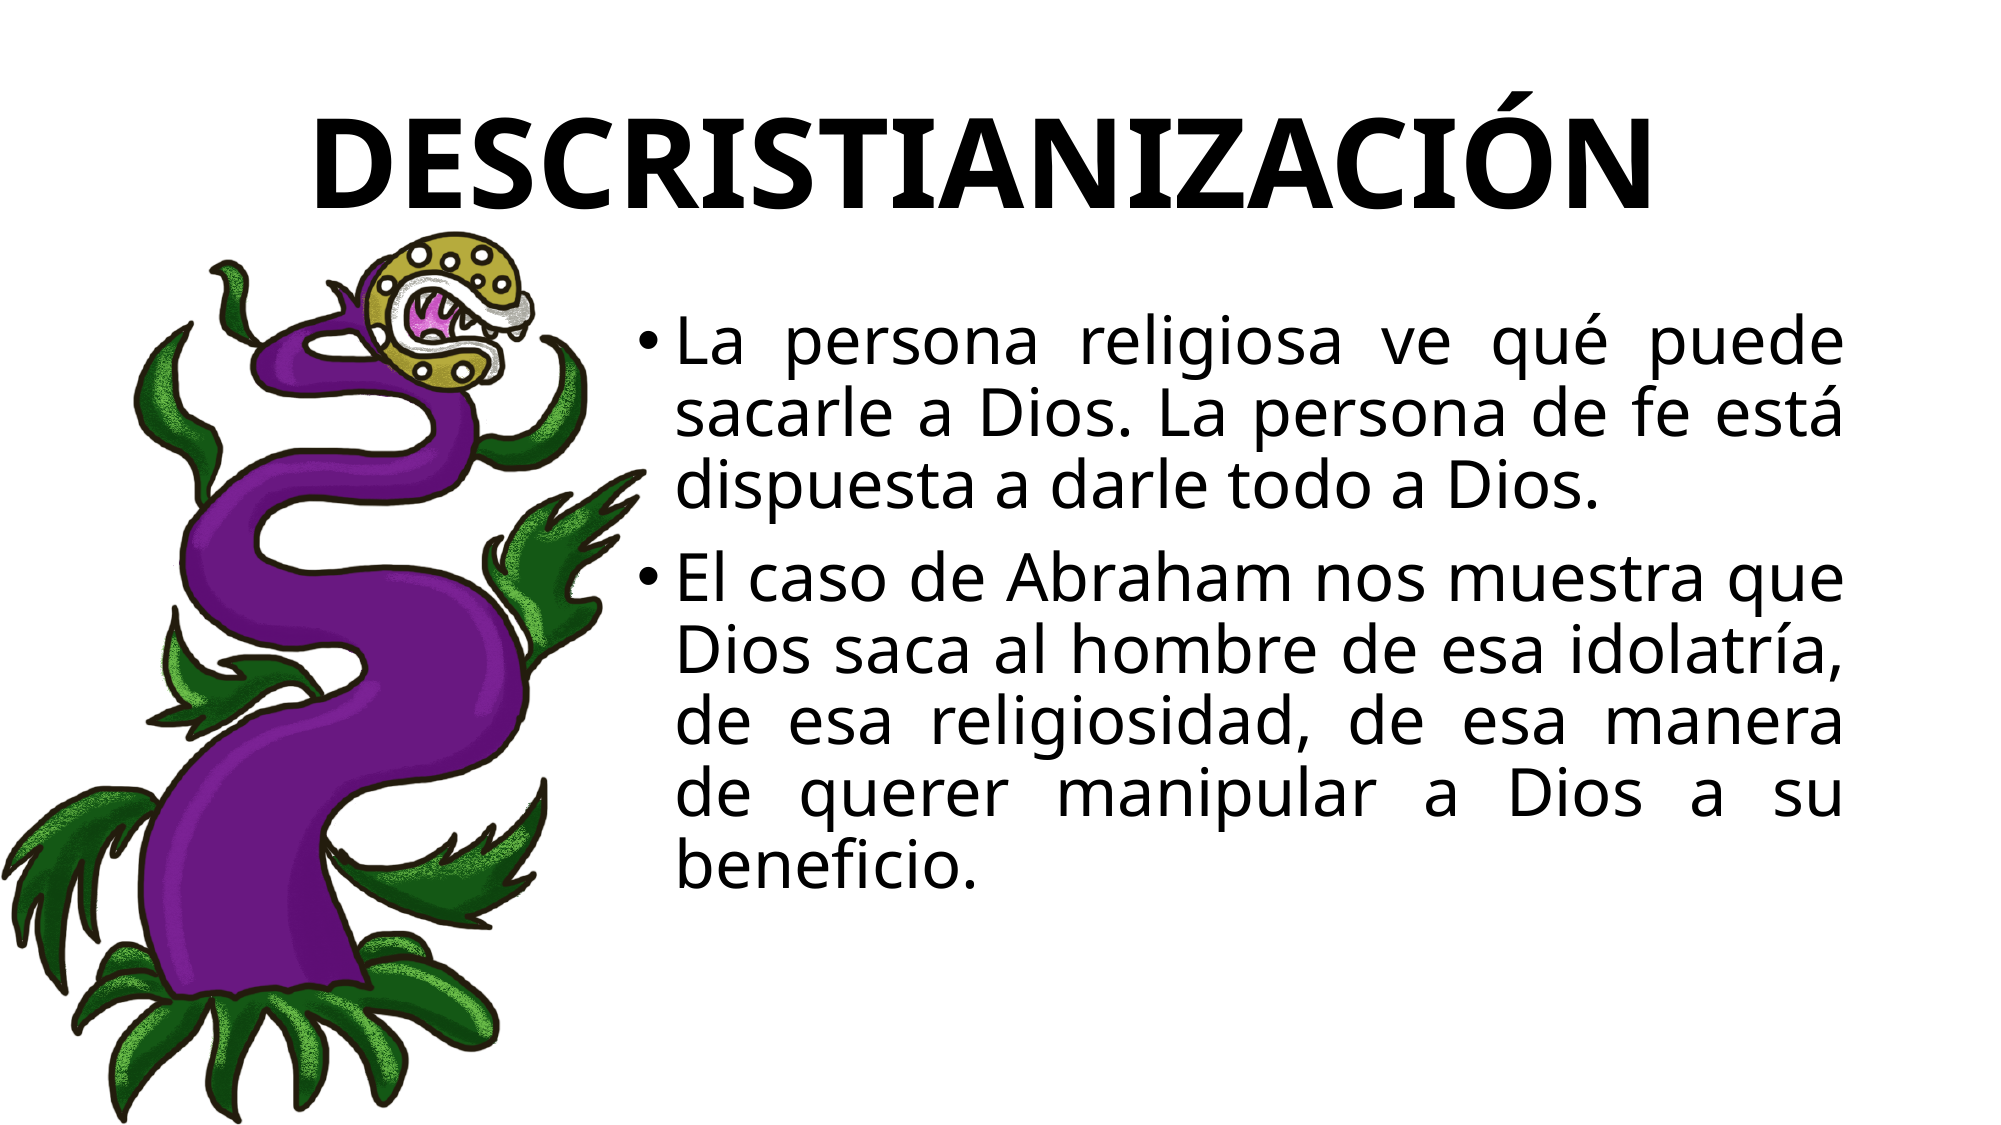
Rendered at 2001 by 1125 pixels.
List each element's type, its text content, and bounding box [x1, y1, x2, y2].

title DESCRISTIANIZACIÓN [137, 59, 1863, 278]
picture [0, 231, 647, 1125]
list La persona religiosa ve qué puede sacarle a Dios. La persona de fe está dispuesta a darle todo a Dios. El caso de Abraham nos muestra que Dios saca al hombre de esa idolatría, de esa religiosidad, de esa manera de querer manipular a Dios a su beneficio. [647, 299, 1863, 1014]
